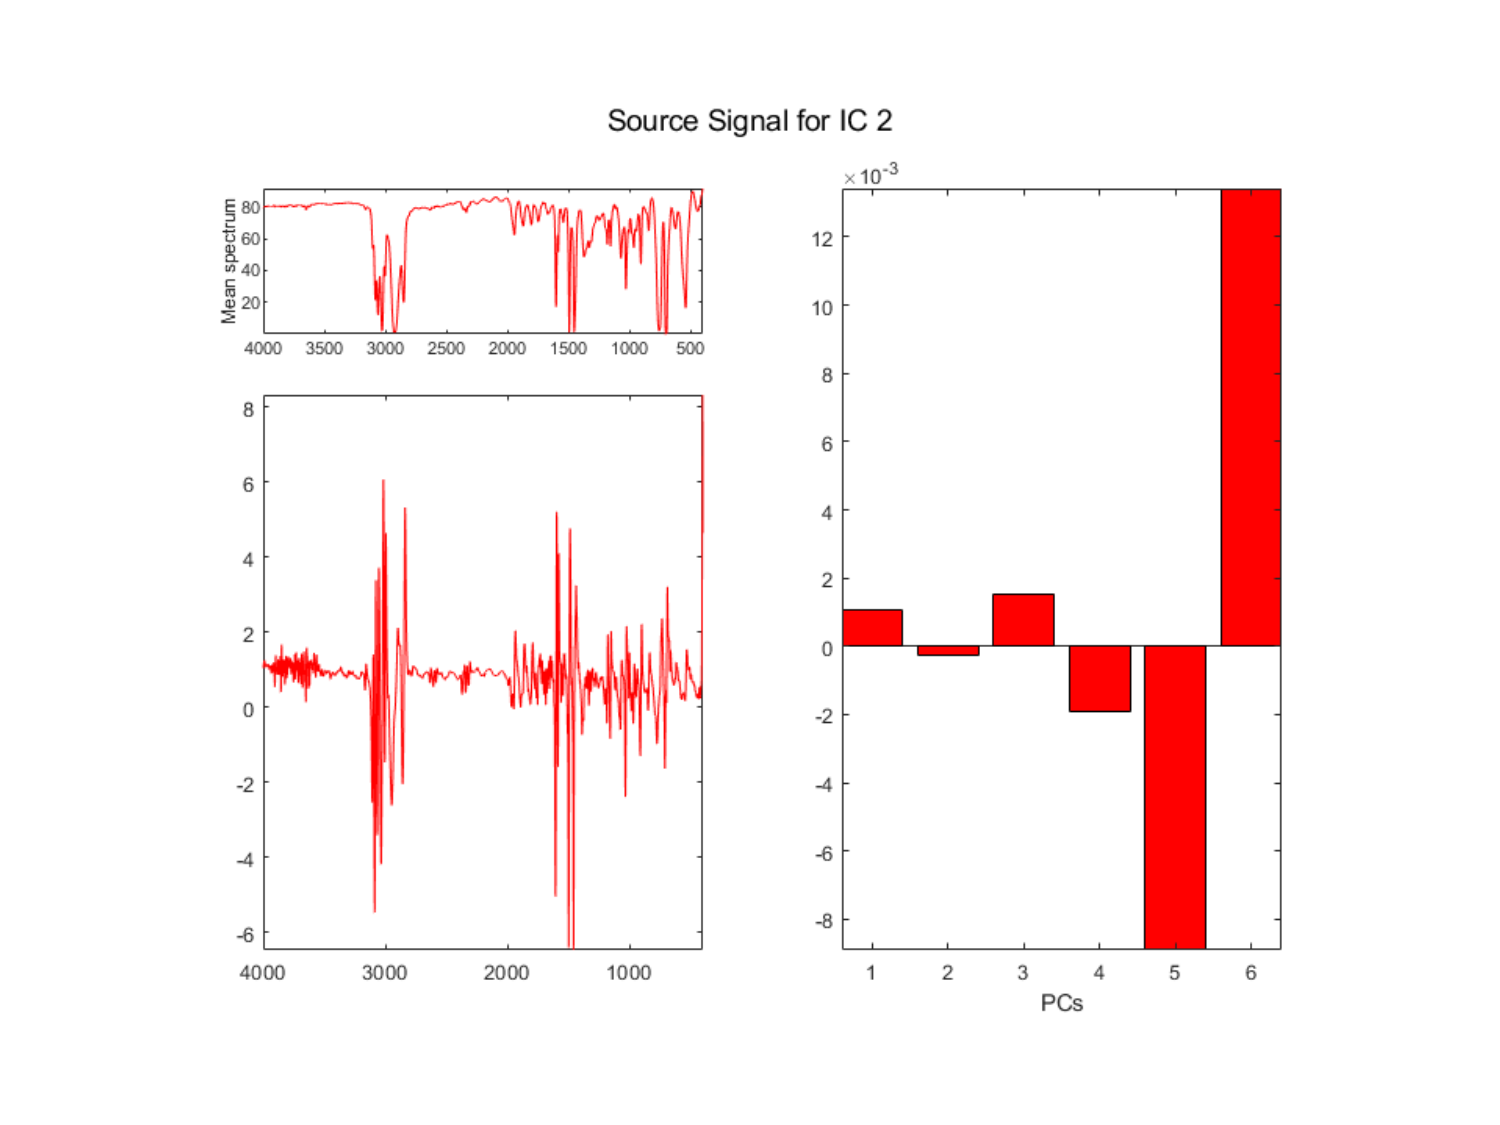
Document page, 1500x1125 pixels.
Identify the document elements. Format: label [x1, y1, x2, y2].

picture [93, 70, 1407, 1055]
